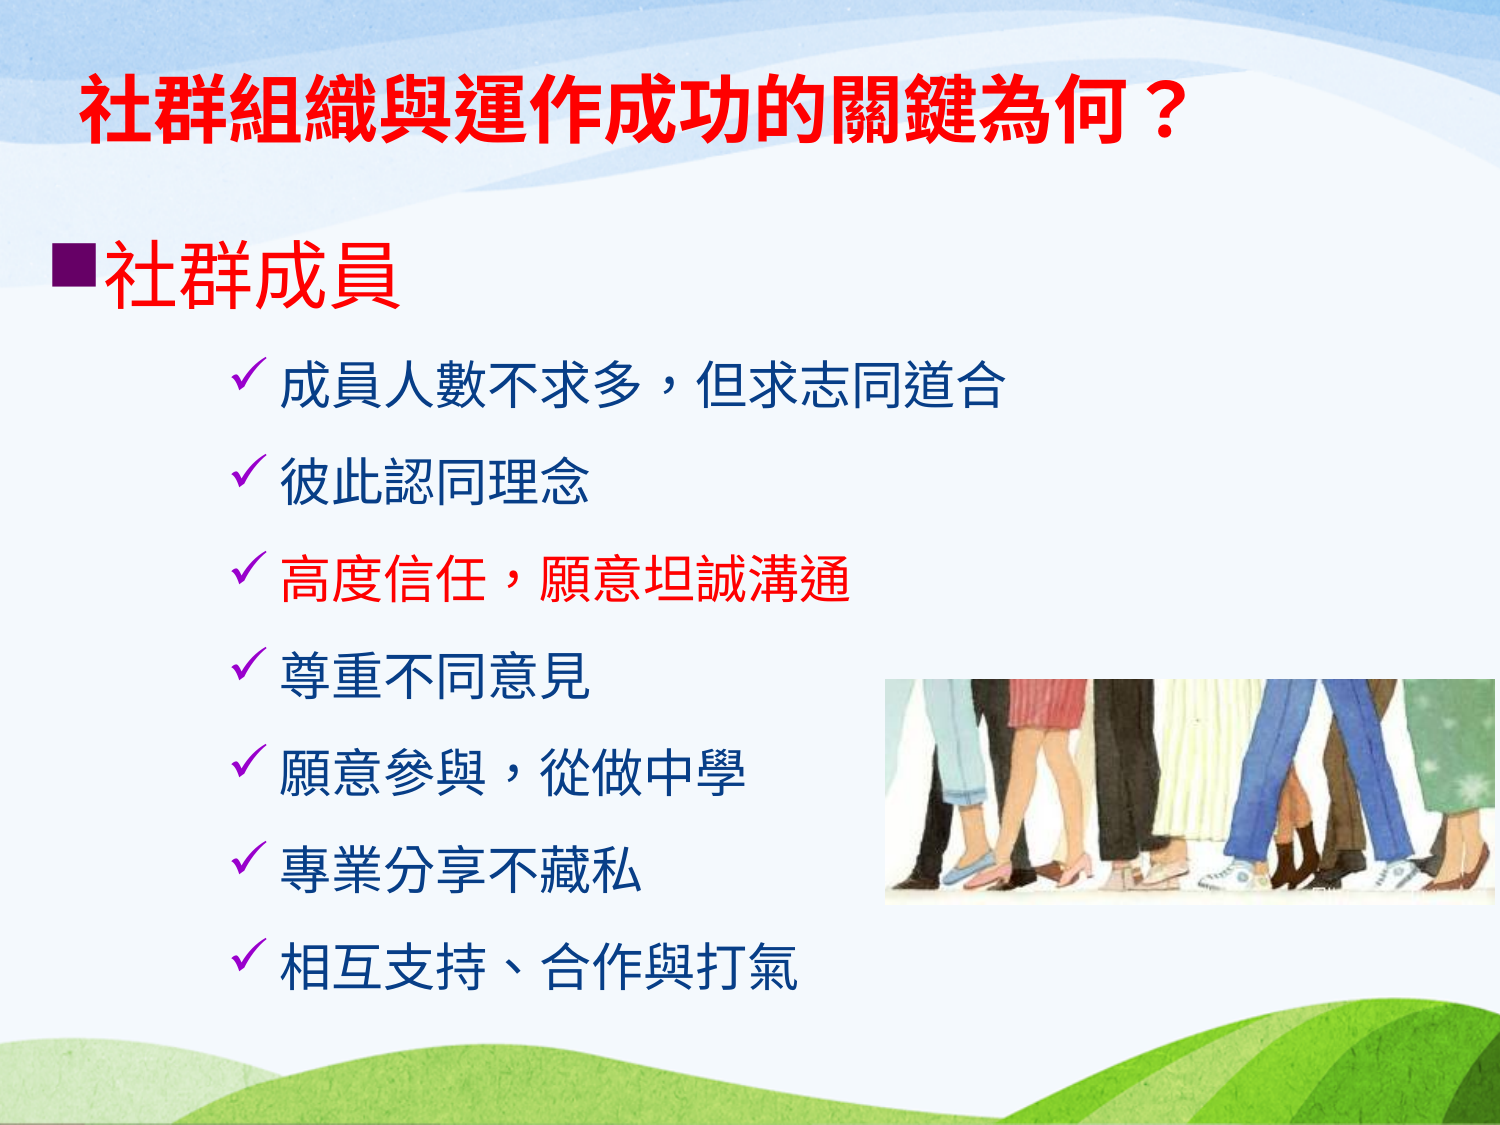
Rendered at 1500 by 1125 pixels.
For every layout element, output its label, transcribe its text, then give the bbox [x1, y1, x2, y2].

text_box 社群成員 成員人數不求多，但求志同道合 彼此認同理念 高度信任，願意坦誠溝通 尊重不同意見 願意參與，從做中學 專業分享不藏私 相互支持、合作與打氣 [0, 231, 1382, 1047]
picture [0, 0, 1500, 1125]
title 社群組織與運作成功的關鍵為何？ [64, 66, 1415, 255]
